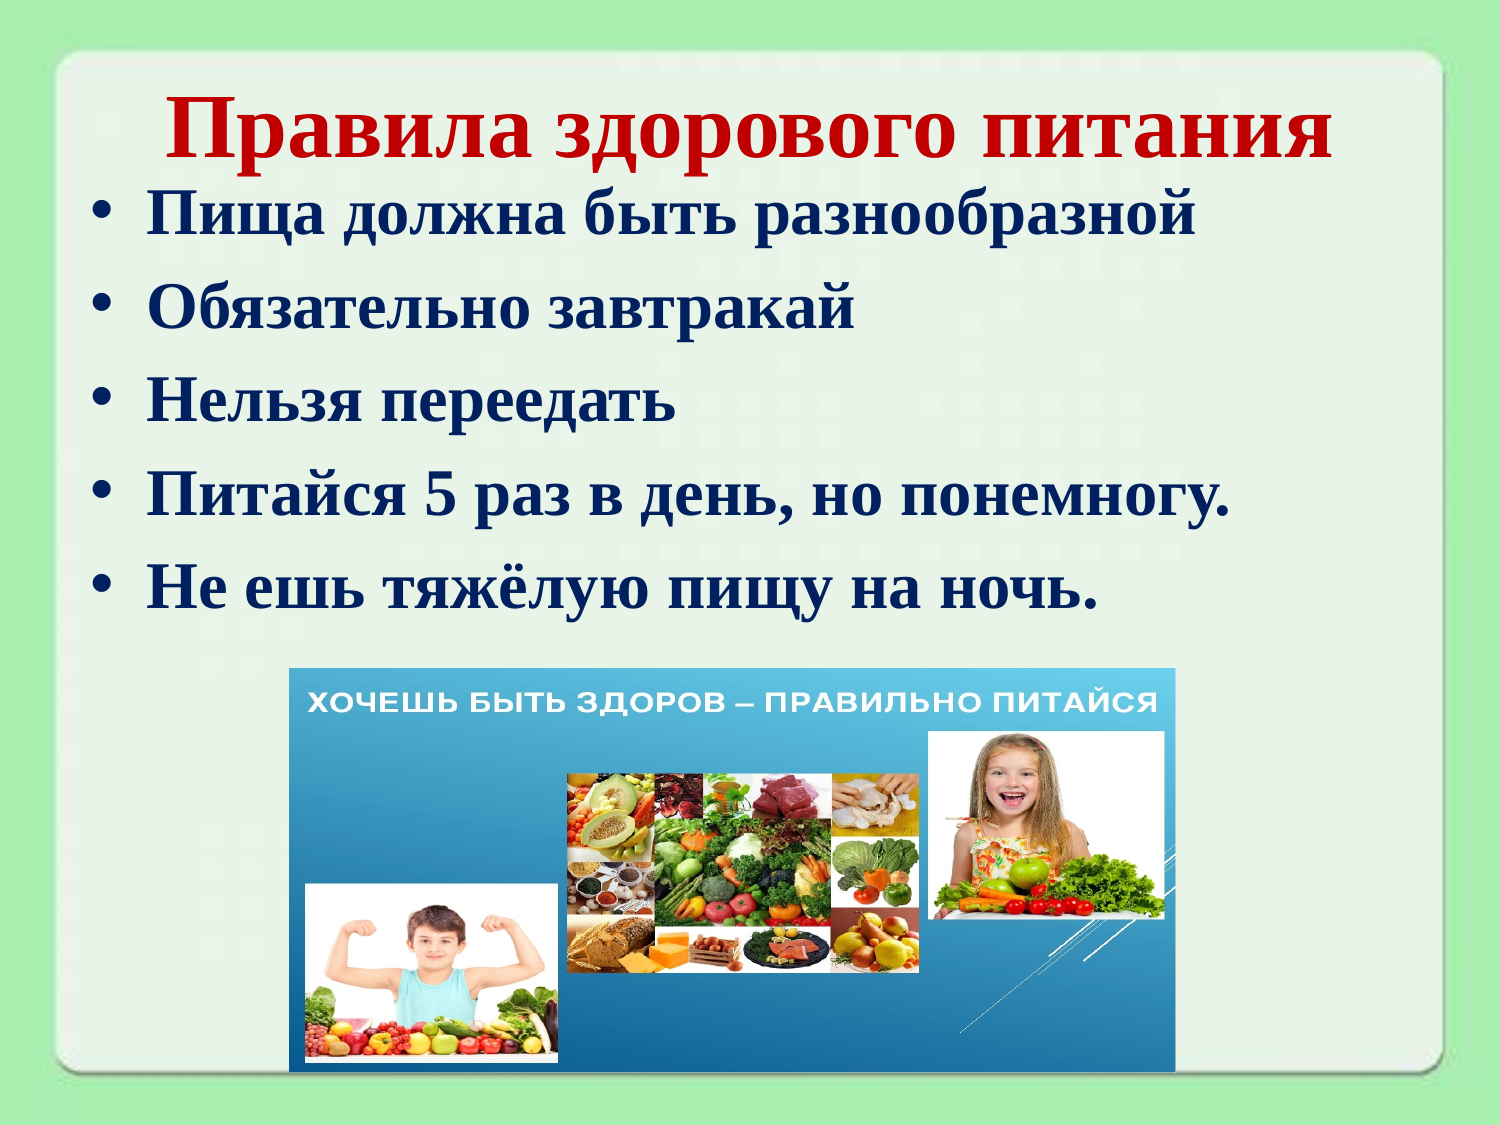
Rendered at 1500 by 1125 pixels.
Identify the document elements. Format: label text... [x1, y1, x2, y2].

picture [0, 0, 1500, 1125]
list Пища должна быть разнообразной Обязательно завтракай Нельзя переедать Питайся 5 раз в день, но понемногу. Не ешь тяжёлую пищу на ночь. [75, 160, 1425, 1005]
title Правила здорового питания [75, 45, 1425, 160]
